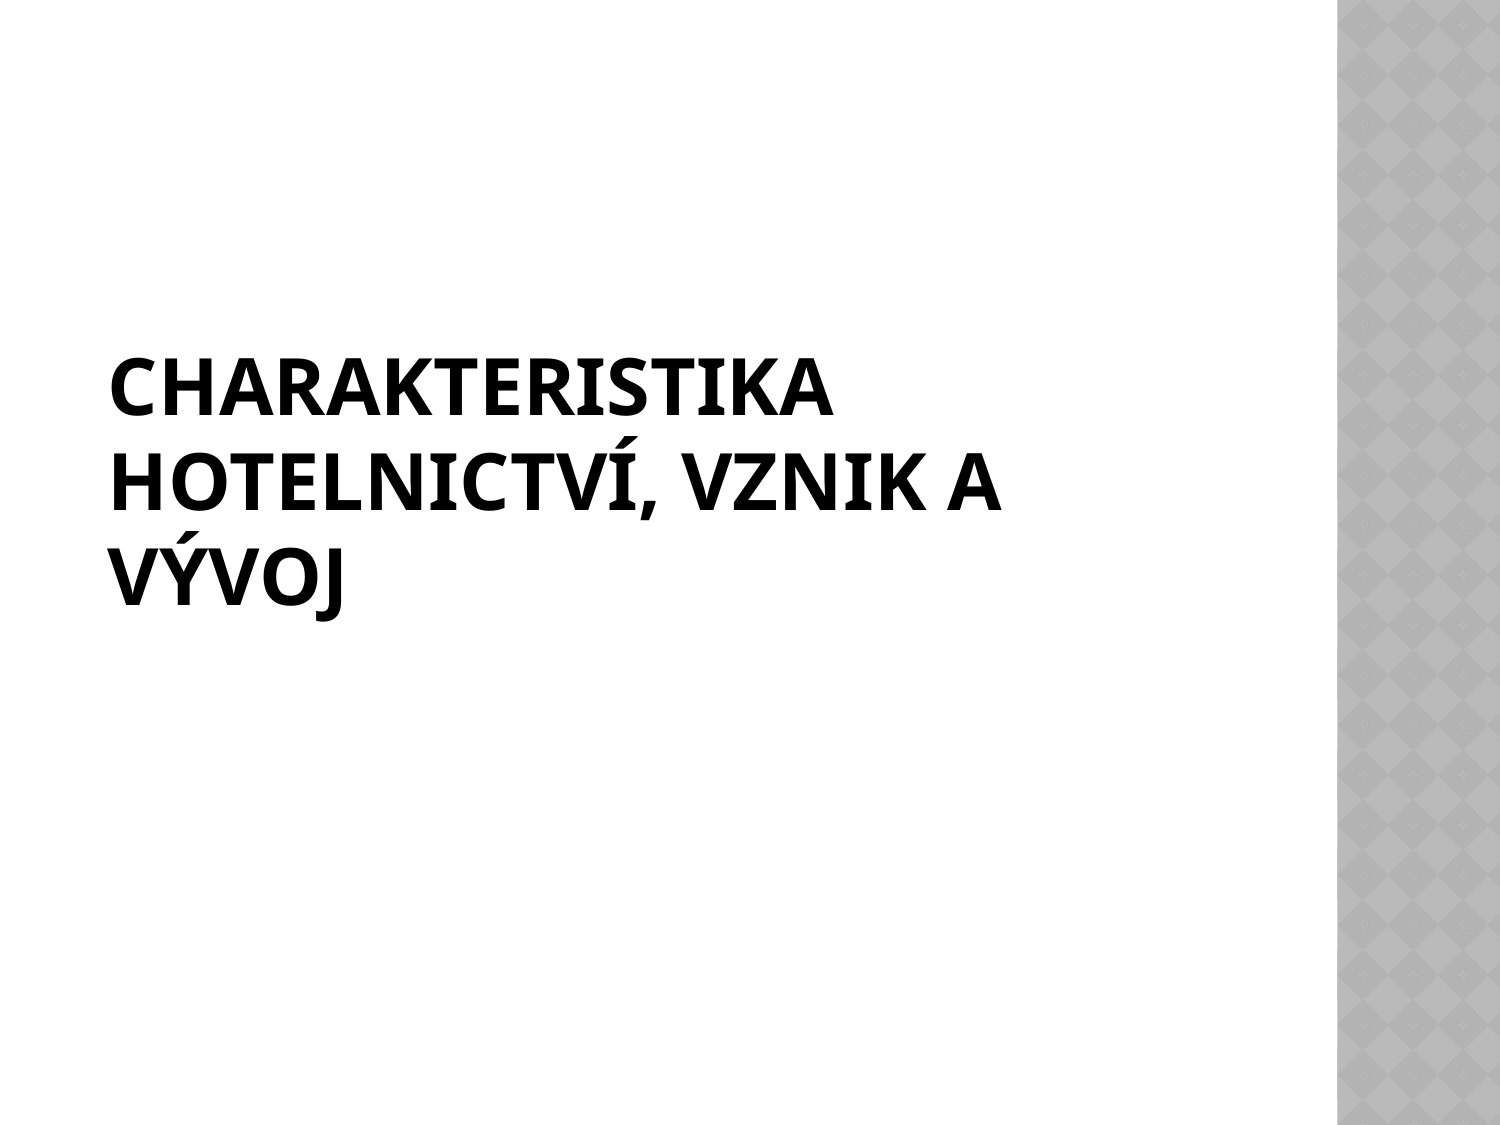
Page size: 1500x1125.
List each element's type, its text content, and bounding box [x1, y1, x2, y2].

title CHARAKTERISTIKA HOTELNICTVÍ, VZNIK A VÝVOJ [100, 243, 1288, 622]
